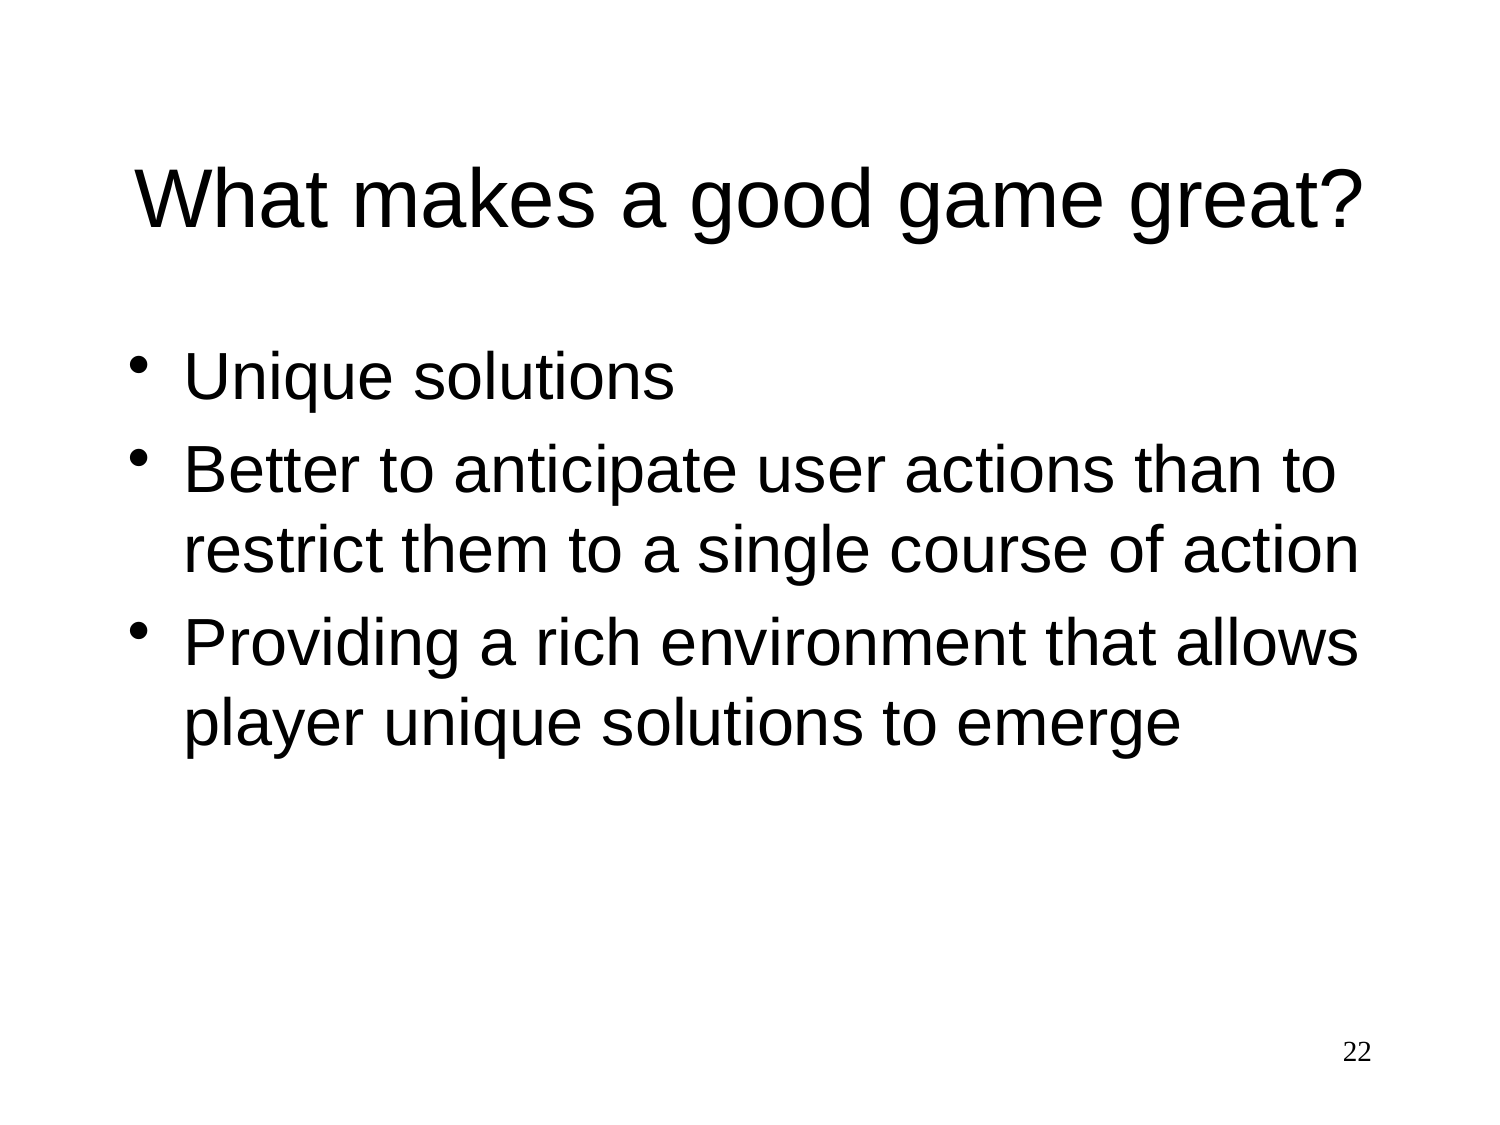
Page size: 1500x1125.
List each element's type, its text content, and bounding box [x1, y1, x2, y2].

list Unique solutions Better to anticipate user actions than to restrict them to a single course of action Providing a rich environment that allows player unique solutions to emerge [112, 324, 1388, 1000]
slide_number 22 [1074, 1024, 1388, 1101]
title What makes a good game great? [112, 99, 1388, 288]
